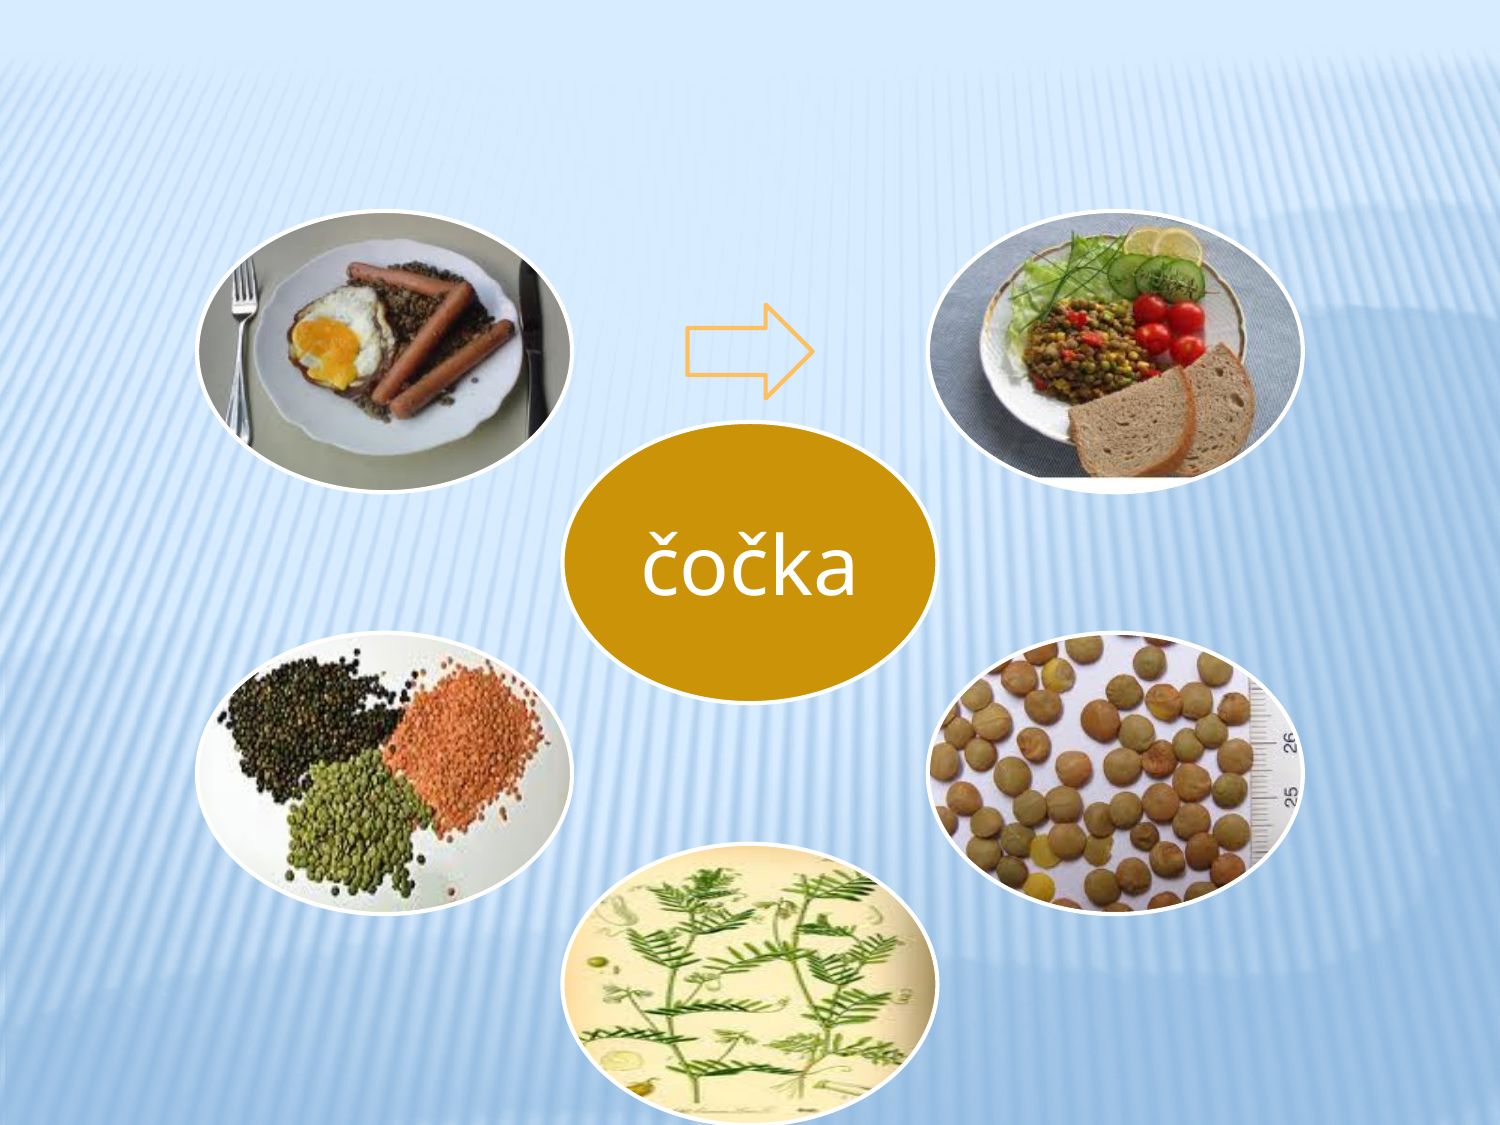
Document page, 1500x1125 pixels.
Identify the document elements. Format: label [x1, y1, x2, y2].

text_box [0, 0, 1500, 1125]
